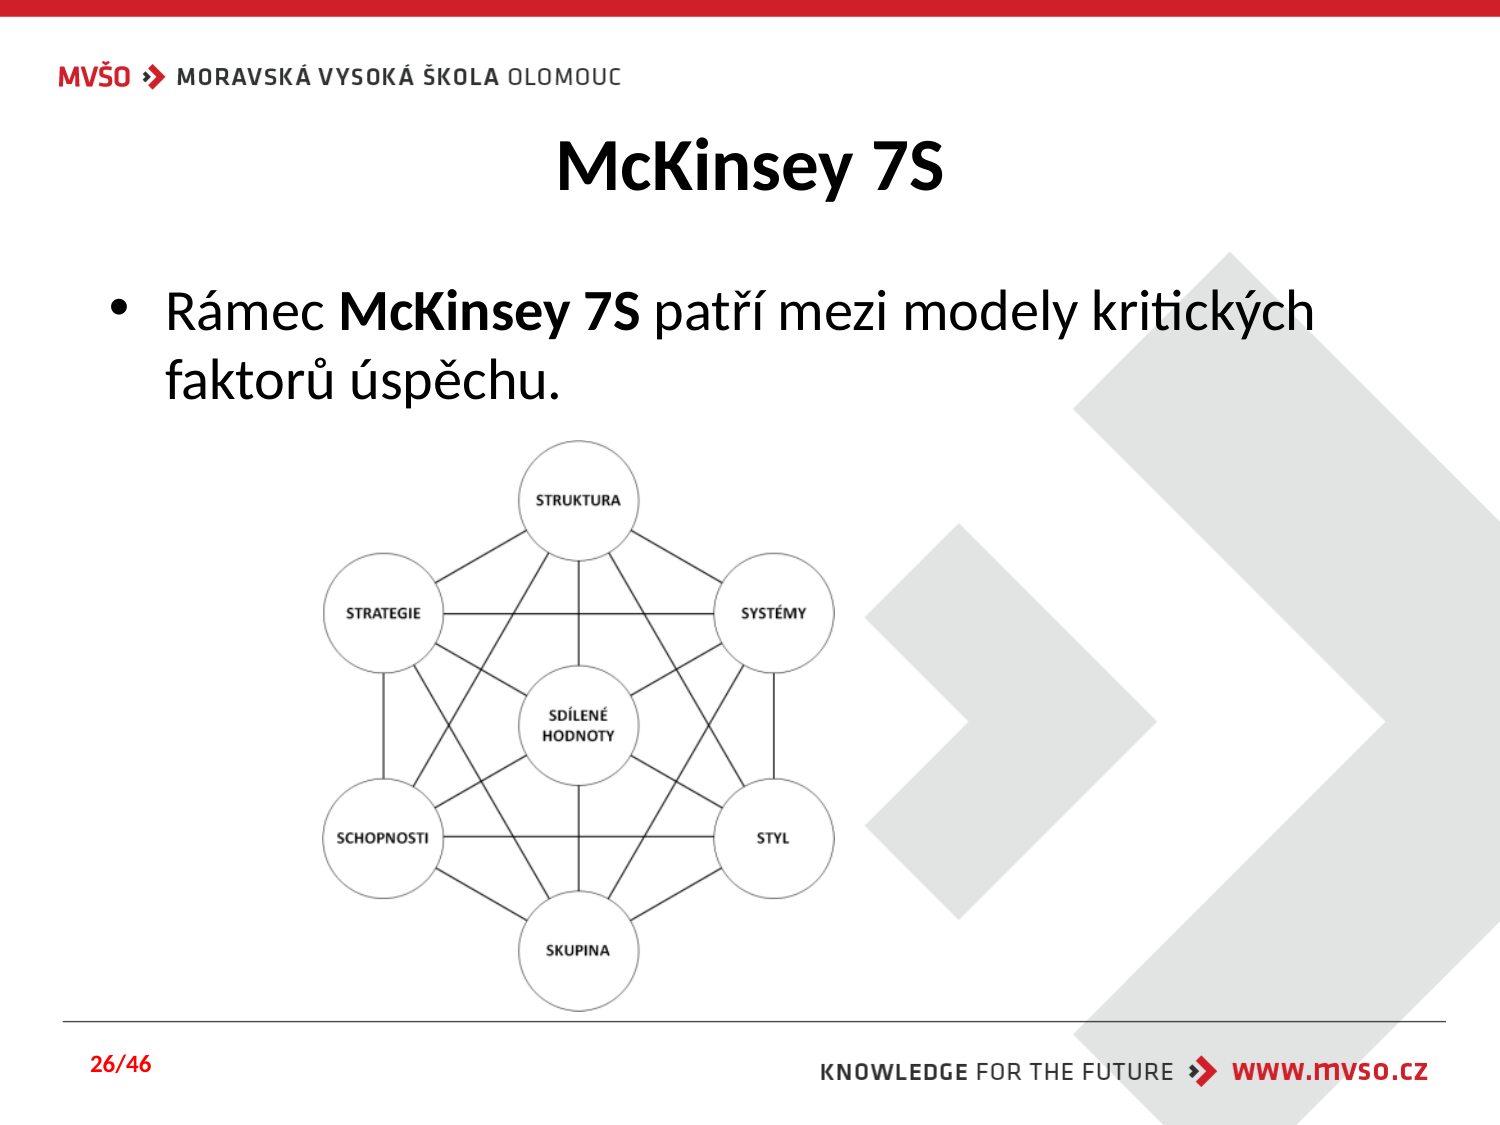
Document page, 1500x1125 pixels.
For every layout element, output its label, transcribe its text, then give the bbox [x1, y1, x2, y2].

text_box 26/46 [74, 1040, 213, 1085]
picture [0, 0, 1500, 1125]
title McKinsey 7S [75, 66, 1425, 255]
list Rámec McKinsey 7S patří mezi modely kritických faktorů úspěchu. [75, 264, 1425, 956]
